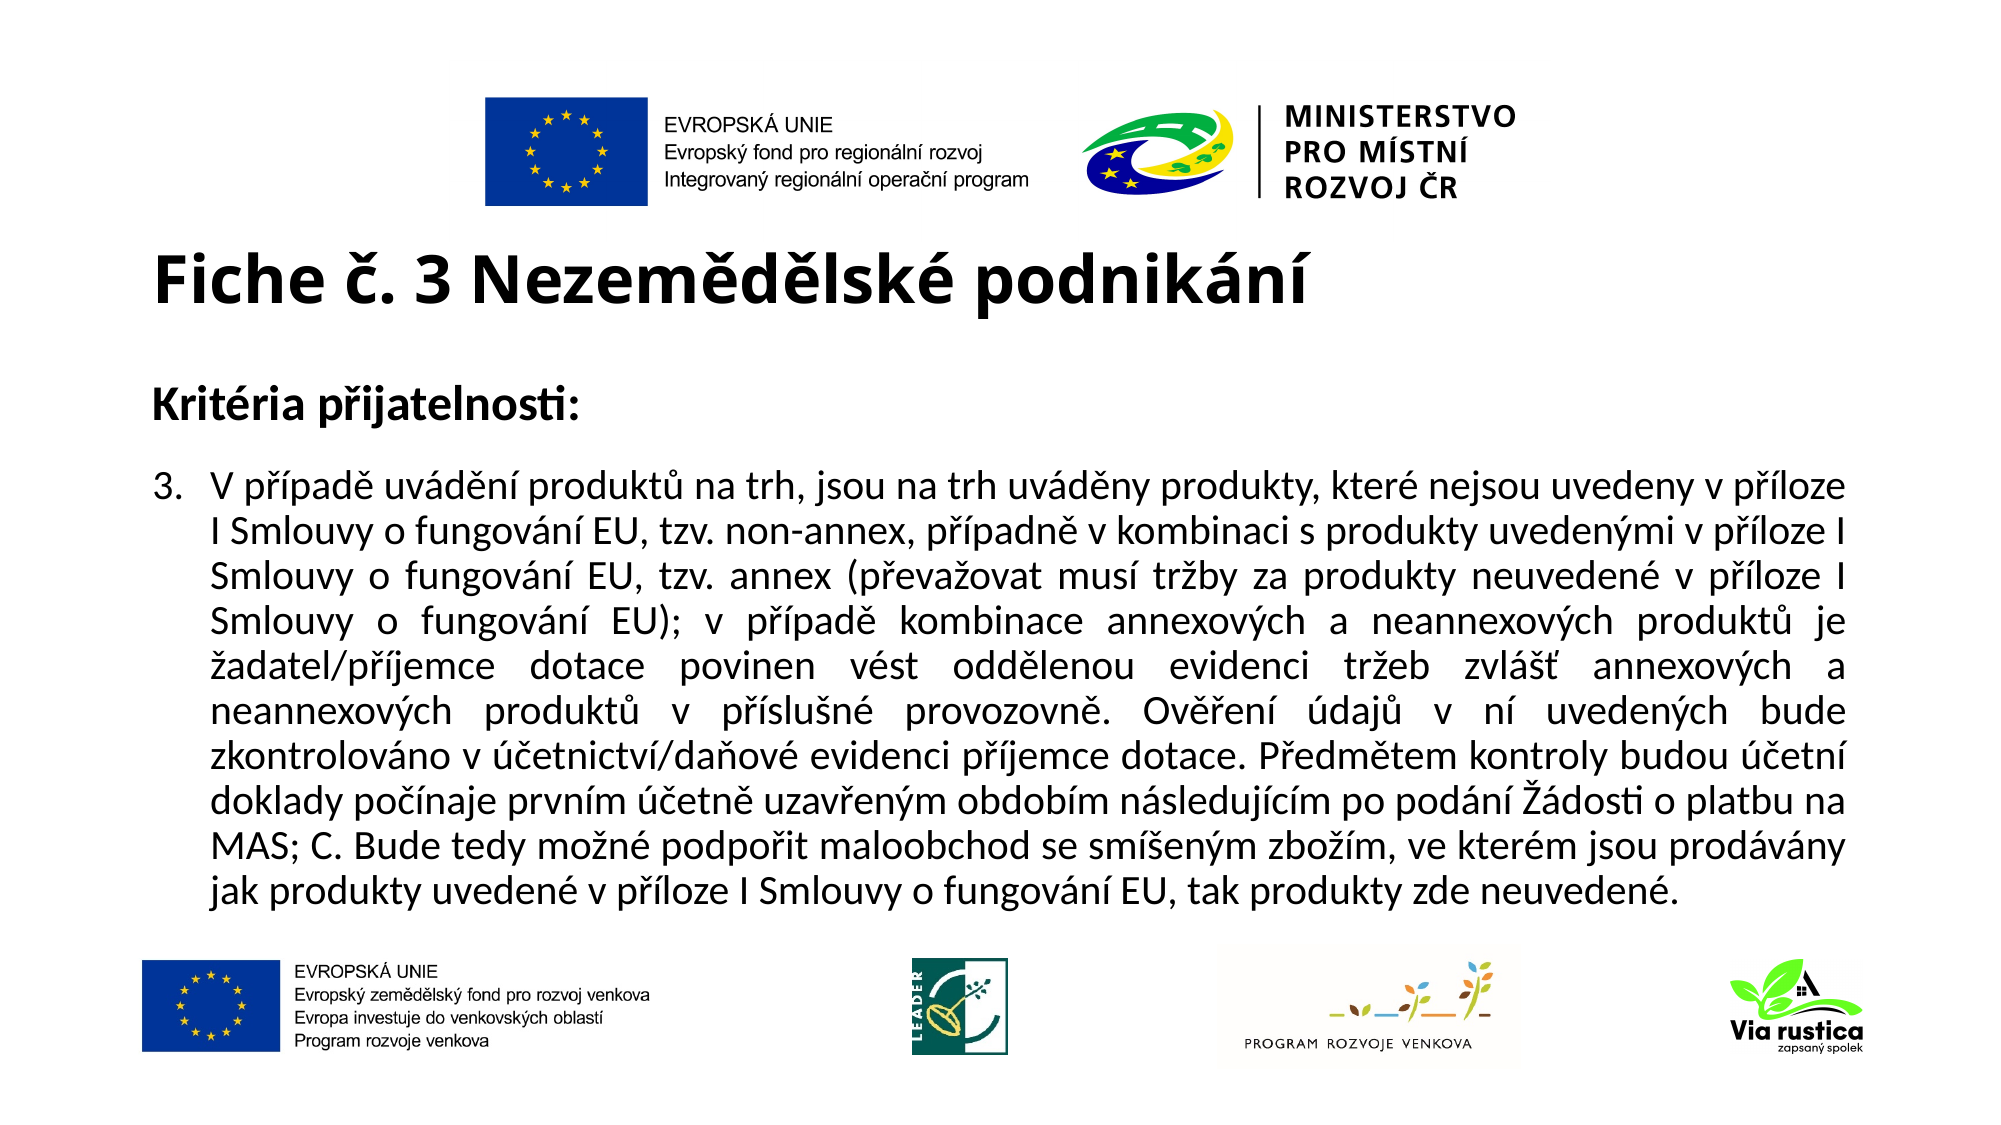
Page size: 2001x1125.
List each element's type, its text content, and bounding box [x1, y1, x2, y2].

picture [137, 958, 662, 1055]
title Fiche č. 3 Nezemědělské podnikání [137, 241, 1863, 322]
picture [449, 60, 1551, 242]
picture [912, 958, 1008, 1055]
picture [1217, 944, 1521, 1069]
picture [1730, 959, 1863, 1054]
list Kritéria přijatelnosti: V případě uvádění produktů na trh, jsou na trh uváděny produkty, které nejsou uvedeny v příloze I Smlouvy o fungování EU, tzv. non-annex, případně v kombinaci s produkty uvedenými v příloze I Smlouvy o fungování EU, tzv. annex (převažovat musí tržby za produkty neuvedené v příloze I Smlouvy o fungování EU); v případě kombinace annexových a neannexových produktů je žadatel/příjemce dotace povinen vést oddělenou evidenci tržeb zvlášť annexových a neannexových produktů v příslušné provozovně. Ověření údajů v ní uvedených bude zkontrolováno v účetnictví/daňové evidenci příjemce dotace. Předmětem kontroly budou účetní doklady počínaje prvním účetně uzavřeným obdobím následujícím po podání Žádosti o platbu na MAS; C. Bude tedy možné podpořit maloobchod se smíšeným zbožím, ve kterém jsou prodávány jak produkty uvedené v příloze I Smlouvy o fungování EU, tak produkty zde neuvedené. [137, 362, 1863, 927]
